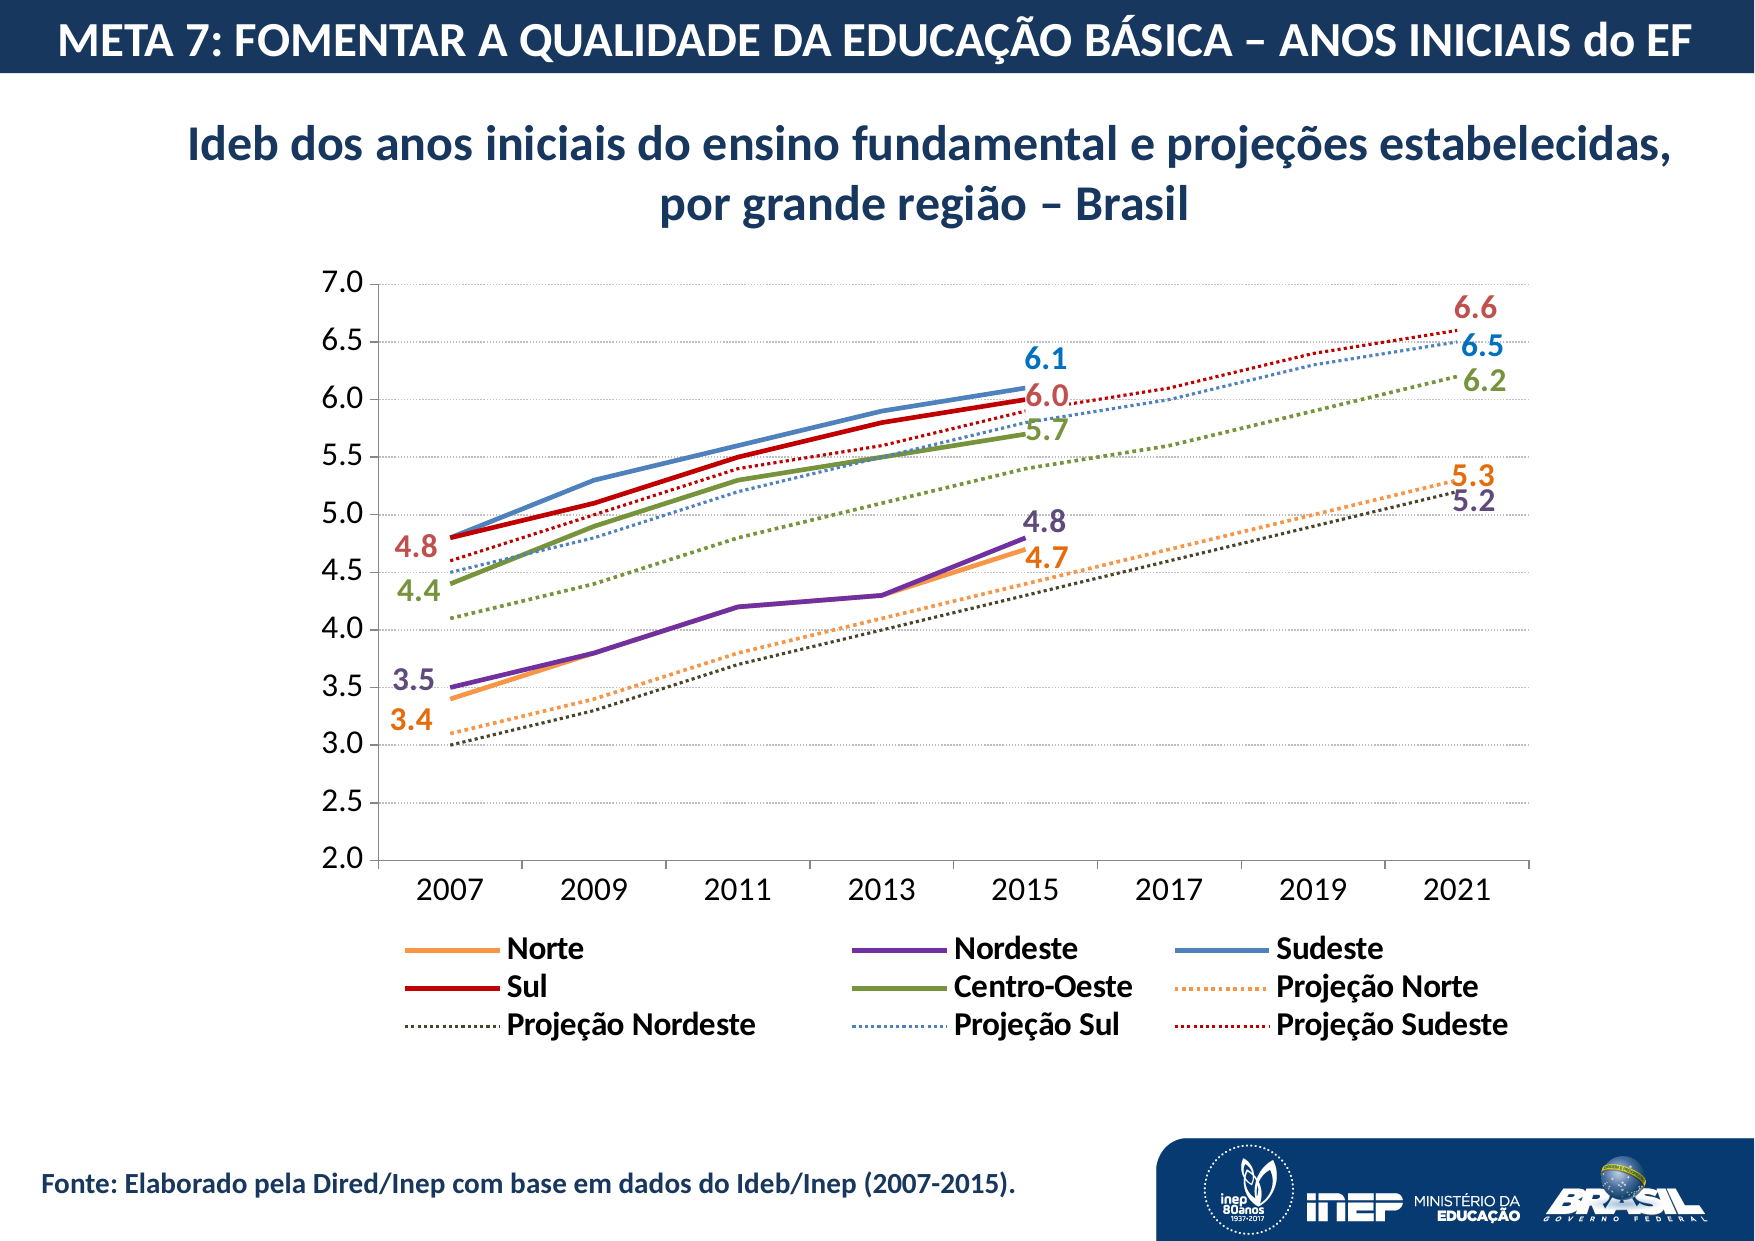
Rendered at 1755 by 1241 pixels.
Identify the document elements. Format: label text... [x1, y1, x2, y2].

picture [0, 74, 1755, 1241]
text_box Fonte: Elaborado pela Dired/Inep com base em dados do Ideb/Inep (2007-2015). [26, 1156, 1055, 1207]
chart [286, 253, 1575, 1070]
text_box Ideb dos anos iniciais do ensino fundamental e projeções estabelecidas, por grande região – Brasil [145, 102, 1715, 239]
text_box META 7: FOMENTAR A QUALIDADE DA EDUCAÇÃO BÁSICA – ANOS INICIAIS do EF [0, 0, 1755, 74]
